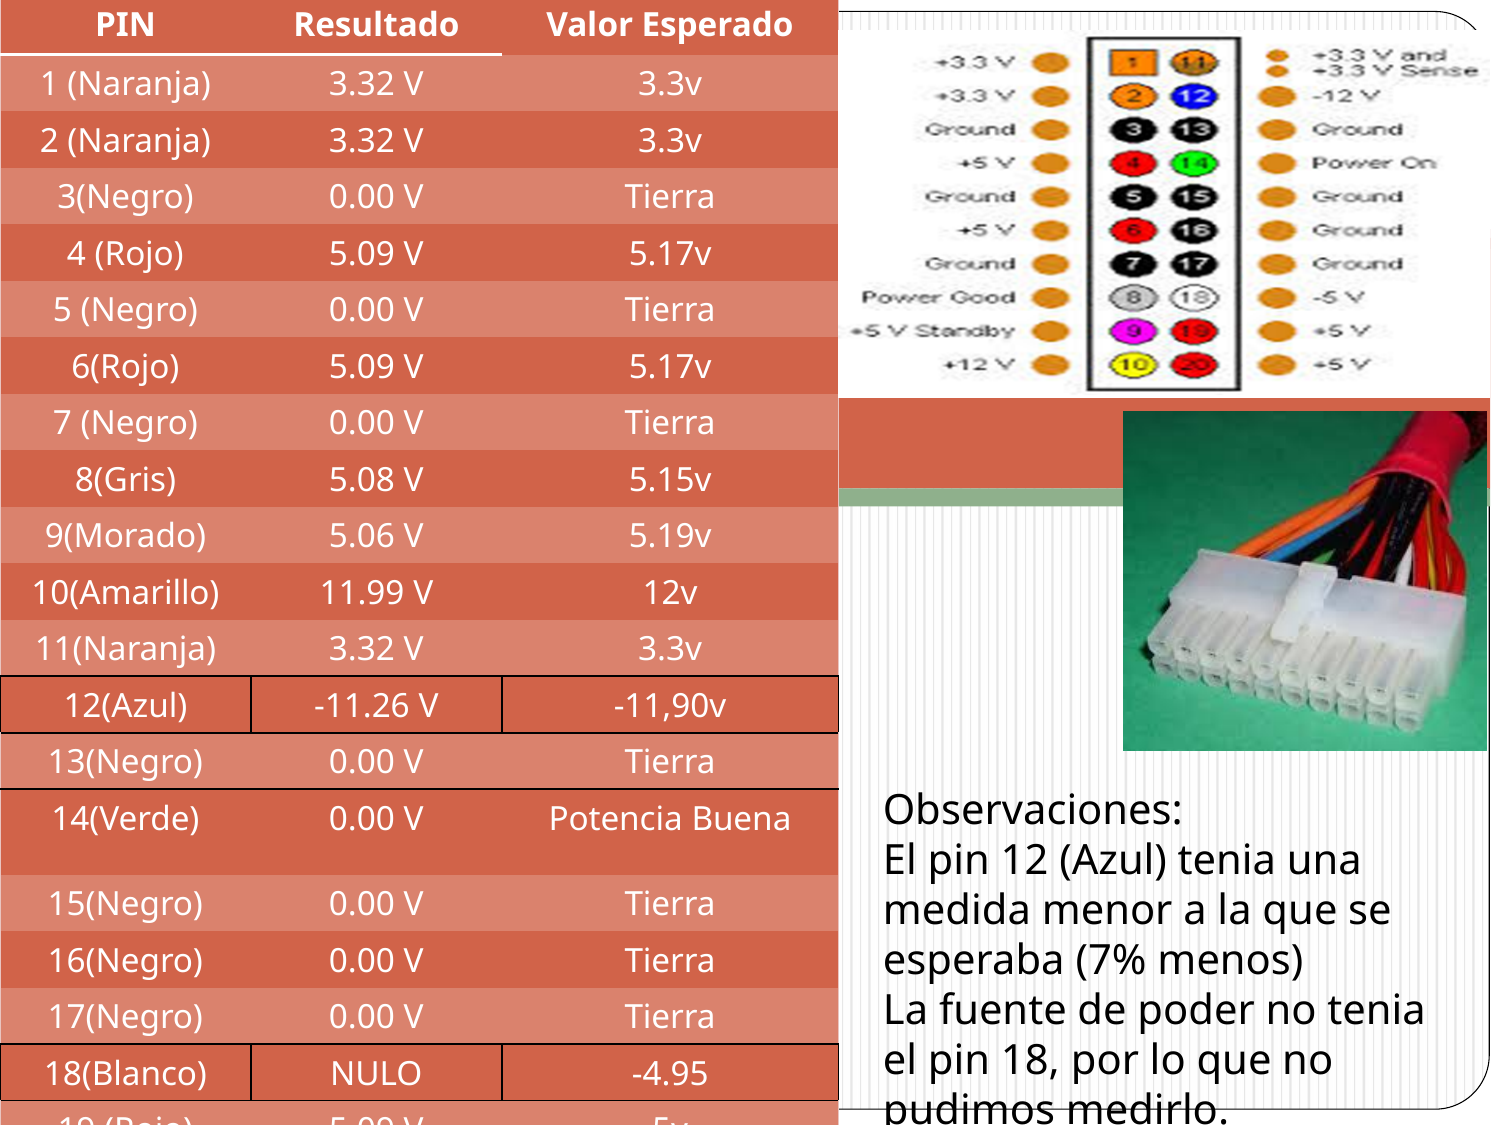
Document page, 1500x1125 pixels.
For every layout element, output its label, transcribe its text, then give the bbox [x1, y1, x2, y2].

table_cell 3.32 V [251, 111, 502, 168]
table_cell 3.32 V [251, 56, 502, 111]
table_cell 5v [502, 1101, 838, 1125]
table_cell 14(Verde) [1, 790, 251, 875]
table_cell 3.3v [502, 620, 838, 675]
table_cell -11,90v [503, 677, 838, 732]
table_cell -4.95 [503, 1045, 838, 1100]
table_cell 2 (Naranja) [1, 111, 251, 168]
picture [1123, 411, 1487, 752]
table_cell 5 (Negro) [1, 281, 251, 337]
table_cell 5.09 V [251, 1101, 502, 1125]
table_cell Tierra [502, 394, 838, 450]
table_cell 0.00 V [251, 931, 502, 988]
table_cell 3.3v [502, 55, 833, 111]
table_cell 10(Amarillo) [1, 563, 251, 620]
table_cell 0.00 V [251, 168, 502, 224]
table_cell 17(Negro) [1, 988, 251, 1043]
table_cell 5.15v [502, 450, 838, 507]
table_cell 0.00 V [251, 281, 502, 337]
table_cell Tierra [502, 281, 833, 337]
table_cell 8(Gris) [1, 450, 251, 507]
table_cell 5.06 V [251, 507, 502, 563]
table_cell 5.17v [502, 337, 834, 394]
table_cell 3.3v [502, 111, 833, 168]
table_header PIN [1, 0, 251, 53]
table_cell 5.09 V [251, 337, 502, 394]
table_cell 5.08 V [251, 450, 502, 507]
table_cell 12v [502, 563, 838, 620]
text_box Observaciones: El pin 12 (Azul) tenia una medida menor a la que se esperaba (7% menos) La fuente de poder no tenia el pin 18, por lo que no pudimos medirlo. [868, 775, 1447, 1125]
table_cell -11.26 V [252, 677, 501, 732]
table_cell 1 (Naranja) [1, 56, 251, 111]
table_cell Tierra [502, 734, 838, 788]
table_cell 11.99 V [251, 563, 502, 620]
table_cell 7 (Negro) [1, 394, 251, 450]
table_cell NULO [252, 1045, 501, 1100]
table_cell Tierra [502, 875, 838, 931]
table_cell Tierra [502, 988, 838, 1043]
table_cell 15(Negro) [1, 875, 251, 931]
table_cell 0.00 V [251, 875, 502, 931]
table_cell Tierra [502, 931, 838, 988]
table_cell 0.00 V [251, 790, 502, 875]
table_cell 6(Rojo) [1, 337, 251, 394]
table_cell 0.00 V [251, 394, 502, 450]
table_cell 5.19v [502, 507, 838, 563]
table_cell 18(Blanco) [1, 1045, 250, 1100]
table_cell 12(Azul) [1, 677, 250, 732]
table_cell 16(Negro) [1, 931, 251, 988]
table_cell Potencia Buena [502, 790, 838, 875]
table_cell 0.00 V [251, 734, 502, 788]
table_cell 13(Negro) [1, 734, 251, 788]
table_cell 19 (Rojo) [1, 1101, 251, 1125]
table_cell 5.17v [502, 224, 833, 281]
table_cell 4 (Rojo) [1, 224, 251, 281]
table_cell 3(Negro) [1, 168, 251, 224]
table_cell 11(Naranja) [1, 620, 251, 675]
table_header Resultado [251, 0, 502, 53]
table_cell Tierra [502, 168, 833, 224]
table_header Valor Esperado [502, 0, 838, 55]
table_cell 5.09 V [251, 224, 502, 281]
table_cell 3.32 V [251, 620, 502, 675]
table_cell 9(Morado) [1, 507, 251, 563]
picture [838, 30, 1490, 398]
table_cell 0.00 V [251, 988, 502, 1043]
